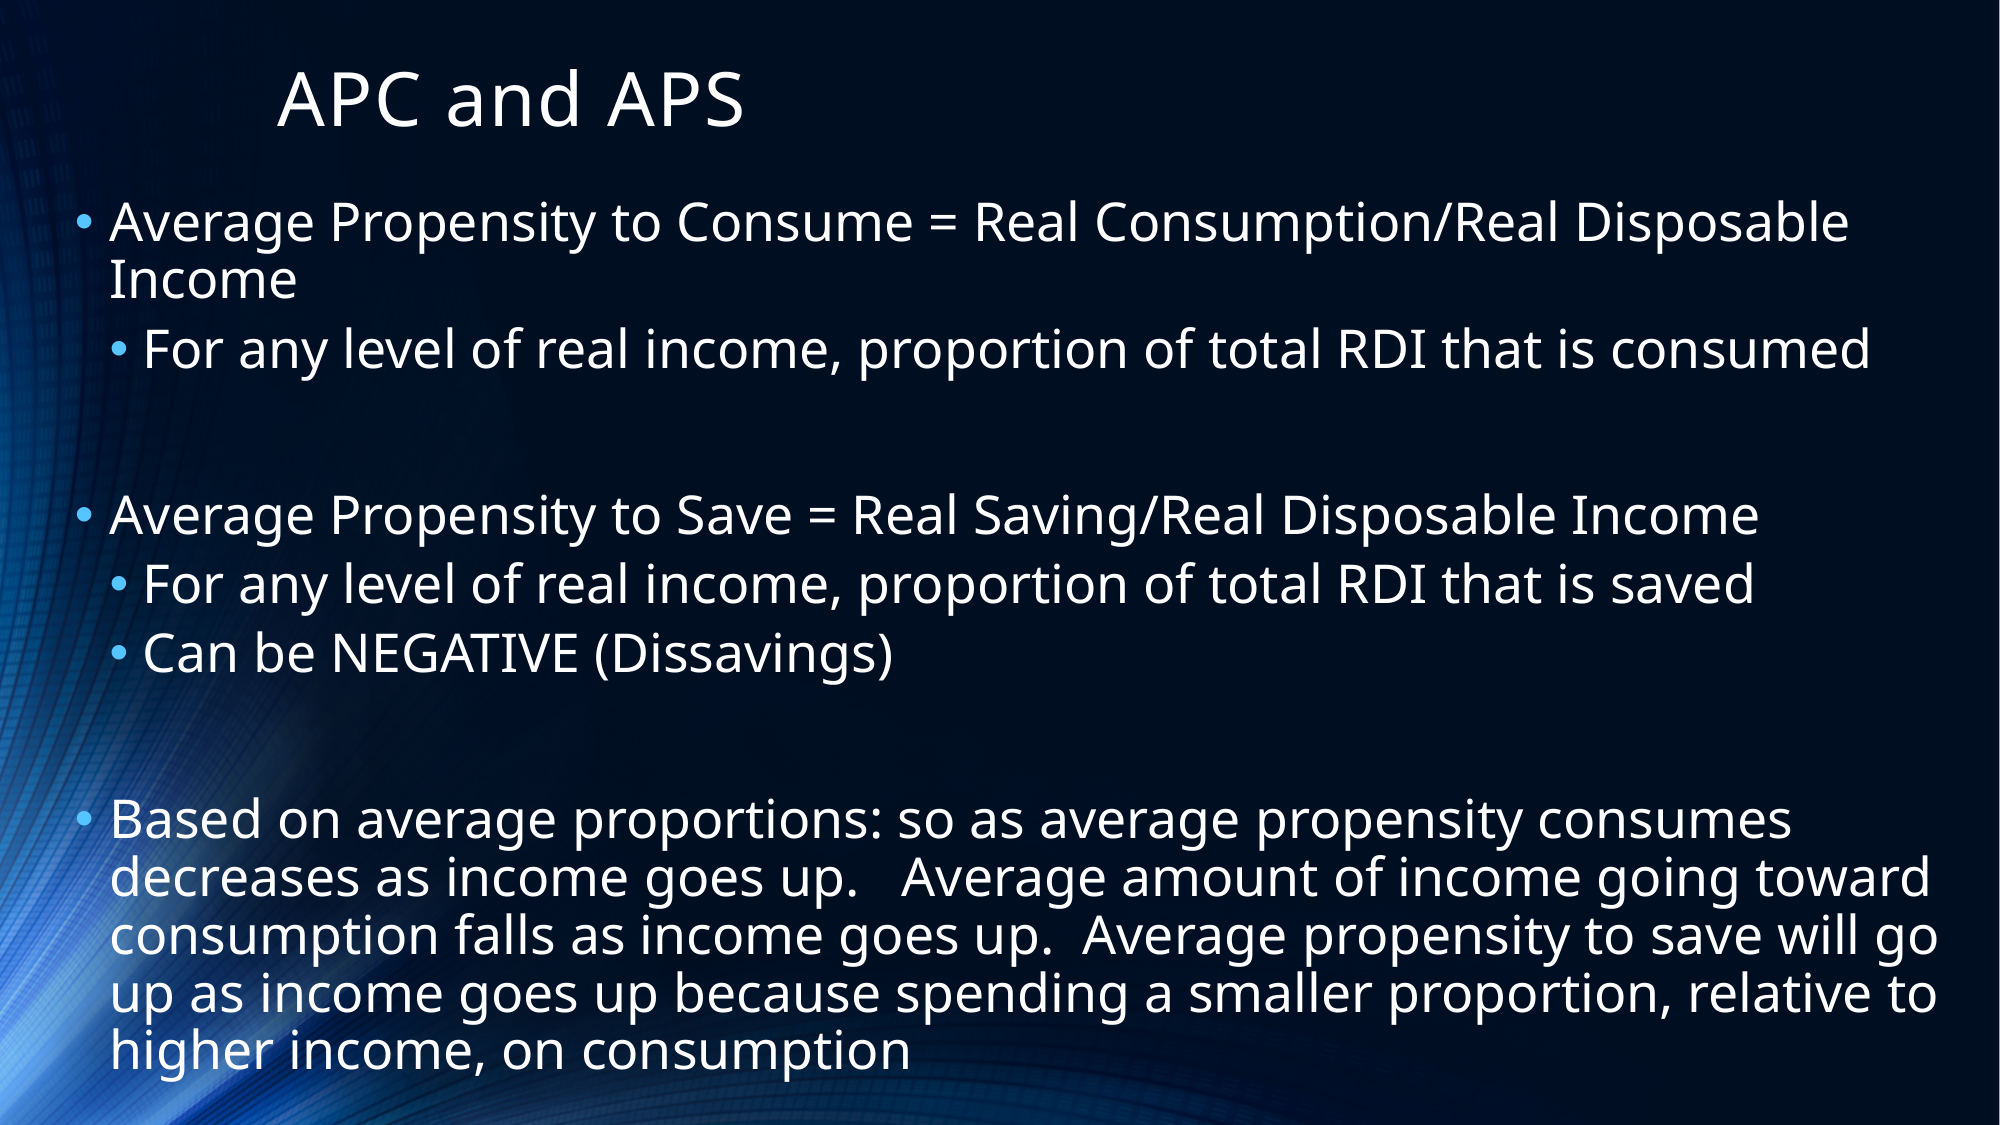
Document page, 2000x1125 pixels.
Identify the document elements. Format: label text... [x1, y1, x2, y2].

title APC and APS [262, 37, 1763, 150]
list Average Propensity to Consume = Real Consumption/Real Disposable Income For any level of real income, proportion of total RDI that is consumed Average Propensity to Save = Real Saving/Real Disposable Income For any level of real income, proportion of total RDI that is saved Can be NEGATIVE (Dissavings) Based on average proportions: so as average propensity consumes decreases as income goes up. Average amount of income going toward consumption falls as income goes up. Average propensity to save will go up as income goes up because spending a smaller proportion, relative to higher income, on consumption [24, 187, 1963, 1100]
picture [0, 0, 2000, 1125]
